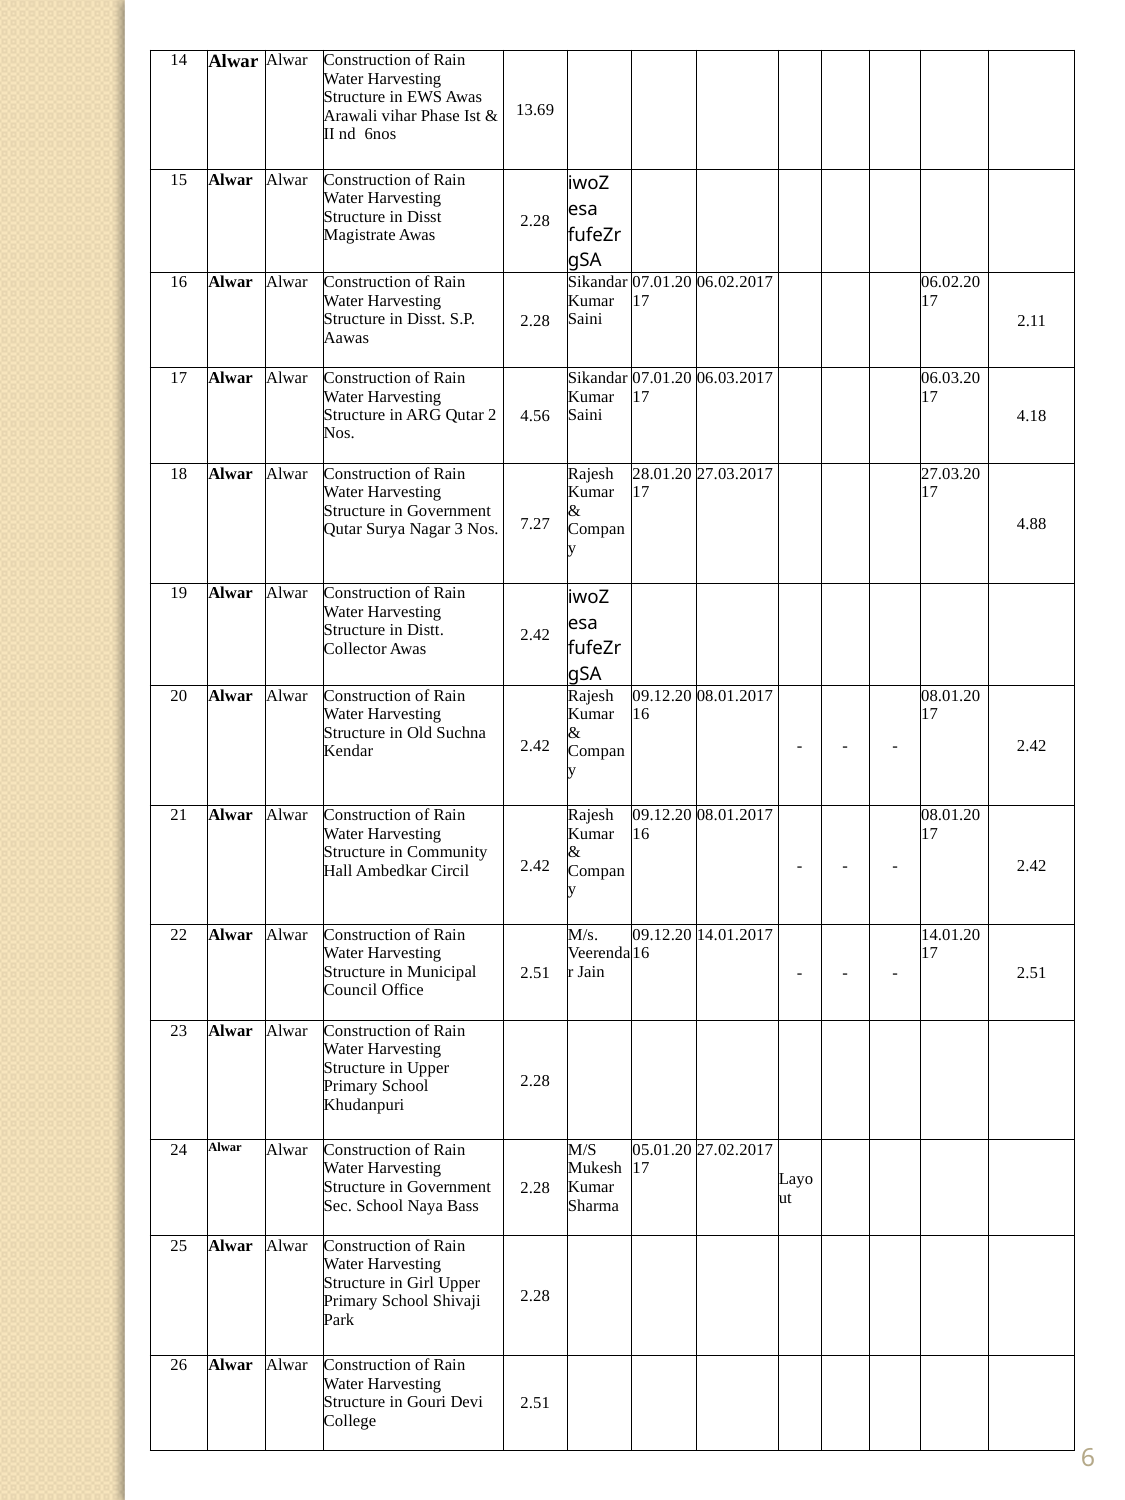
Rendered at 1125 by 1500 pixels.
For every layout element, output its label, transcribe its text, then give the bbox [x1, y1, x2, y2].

table_cell Alwar [266, 170, 323, 272]
table_cell 2.11 [989, 273, 1074, 367]
table_cell 08.01.2017 [697, 806, 778, 924]
table_cell 24 [151, 1140, 207, 1235]
table_cell 27.03.2017 [921, 464, 988, 583]
table_cell [989, 1236, 1074, 1355]
table_cell Construction of Rain Water Harvesting Structure in Gouri Devi College [324, 1356, 503, 1450]
table_cell Alwar [208, 1021, 265, 1139]
table_cell [870, 464, 920, 583]
table_cell Construction of Rain Water Harvesting Structure in Municipal Council Office [324, 925, 503, 1020]
table_cell Alwar [266, 584, 323, 685]
table_cell - [822, 806, 869, 924]
table_cell 15 [151, 170, 207, 272]
table_cell 4.88 [989, 464, 1074, 583]
table_cell 18 [151, 464, 207, 583]
table_cell Alwar [208, 1356, 265, 1450]
table_cell [779, 584, 821, 685]
table_cell - [779, 686, 821, 805]
table_cell Alwar [208, 170, 265, 272]
table_cell [632, 1021, 696, 1139]
table_cell 2.51 [504, 925, 567, 1020]
table_header [822, 51, 869, 169]
table_cell 2.28 [504, 1021, 567, 1139]
table_cell [989, 584, 1074, 685]
table_cell 27.03.2017 [697, 464, 778, 583]
table_cell [921, 1140, 988, 1235]
table_cell Construction of Rain Water Harvesting Structure in Girl Upper Primary School Shivaji Park [324, 1236, 503, 1355]
table_cell 05.01.2017 [632, 1140, 696, 1235]
table_cell Rajesh Kumar & Company [568, 464, 631, 583]
table_cell 2.42 [989, 806, 1074, 924]
table_cell [697, 584, 778, 685]
table_cell [870, 368, 920, 463]
table_cell 2.28 [504, 1236, 567, 1355]
table_cell Alwar [208, 686, 265, 805]
table_cell [779, 368, 821, 463]
table_cell 06.02.2017 [697, 273, 778, 367]
table_cell [779, 273, 821, 367]
table_cell Construction of Rain Water Harvesting Structure in Community Hall Ambedkar Circil [324, 806, 503, 924]
table_cell Alwar [208, 584, 265, 685]
table_cell 14.01.2017 [697, 925, 778, 1020]
table_cell Alwar [266, 1140, 323, 1235]
table_cell - [779, 806, 821, 924]
table_cell 27.02.2017 [697, 1140, 778, 1235]
table_cell 16 [151, 273, 207, 367]
table_cell [822, 464, 869, 583]
table_cell - [870, 686, 920, 805]
table_cell 08.01.2017 [697, 686, 778, 805]
table_cell 2.42 [504, 806, 567, 924]
table_cell 23 [151, 1021, 207, 1139]
table_cell [921, 1021, 988, 1139]
table_cell Alwar [266, 273, 323, 367]
table_cell Construction of Rain Water Harvesting Structure in Disst Magistrate Awas [324, 170, 503, 272]
table_cell M/s. Veerendar Jain [568, 925, 631, 1020]
table_cell - [870, 925, 920, 1020]
table_cell Alwar [266, 464, 323, 583]
table_cell 28.01.2017 [632, 464, 696, 583]
table_cell Alwar [266, 1356, 323, 1450]
table_cell Rajesh Kumar & Company [568, 686, 631, 805]
table_cell [632, 170, 696, 272]
table_cell - [822, 686, 869, 805]
table_cell [632, 1236, 696, 1355]
table_cell Alwar [266, 1021, 323, 1139]
table_cell Sikandar Kumar Saini [568, 368, 631, 463]
table_cell [921, 1236, 988, 1355]
table_cell [989, 170, 1074, 272]
table_cell [697, 1236, 778, 1355]
table_cell [779, 1236, 821, 1355]
table_cell 2.42 [504, 584, 567, 685]
table_cell [632, 584, 696, 685]
table_cell 06.03.2017 [921, 368, 988, 463]
table_cell [779, 1021, 821, 1139]
table_cell [697, 1356, 778, 1450]
table_cell [779, 1356, 821, 1450]
table_cell 4.18 [989, 368, 1074, 463]
table_cell 26 [151, 1356, 207, 1450]
table_cell 06.03.2017 [697, 368, 778, 463]
table_cell - [779, 925, 821, 1020]
table_cell Layout [779, 1140, 821, 1235]
table_cell Alwar [208, 1140, 265, 1235]
table_cell 09.12.2016 [632, 806, 696, 924]
table_cell 2.42 [989, 686, 1074, 805]
table_cell 2.51 [989, 925, 1074, 1020]
table_cell [822, 368, 869, 463]
table_cell [822, 170, 869, 272]
table_cell 2.28 [504, 273, 567, 367]
table_header Alwar [208, 51, 265, 169]
table_cell Alwar [208, 806, 265, 924]
table_cell [568, 1236, 631, 1355]
table_cell Construction of Rain Water Harvesting Structure in ARG Qutar 2 Nos. [324, 368, 503, 463]
table_cell [779, 464, 821, 583]
table_cell 07.01.2017 [632, 368, 696, 463]
table_cell [779, 170, 821, 272]
table_cell Alwar [266, 806, 323, 924]
table_cell [989, 1356, 1074, 1450]
table_cell iwoZ esa fufeZr gSA [568, 584, 631, 685]
table_cell M/S Mukesh Kumar Sharma [568, 1140, 631, 1235]
slide_number 6 [1059, 1379, 1116, 1484]
table_cell Construction of Rain Water Harvesting Structure in Old Suchna Kendar [324, 686, 503, 805]
table_cell [870, 584, 920, 685]
table_header [921, 51, 988, 169]
table_cell 14.01.2017 [921, 925, 988, 1020]
table_cell [870, 1356, 920, 1450]
table_header [870, 51, 920, 169]
table_header 14 [151, 51, 207, 169]
table_cell [921, 1356, 988, 1450]
table_cell [568, 1021, 631, 1139]
table_cell 2.42 [504, 686, 567, 805]
table_cell 2.28 [504, 1140, 567, 1235]
table_header 13.69 [504, 51, 567, 169]
table_cell 22 [151, 925, 207, 1020]
table_cell [870, 273, 920, 367]
table_cell Alwar [208, 1236, 265, 1355]
table_cell 20 [151, 686, 207, 805]
table_cell 25 [151, 1236, 207, 1355]
table_header [568, 51, 631, 169]
table_cell Construction of Rain Water Harvesting Structure in Government Sec. School Naya Bass [324, 1140, 503, 1235]
table_cell [870, 1236, 920, 1355]
table_cell [989, 1140, 1074, 1235]
table_cell [822, 1021, 869, 1139]
table_cell Alwar [266, 368, 323, 463]
table_cell 4.56 [504, 368, 567, 463]
table_cell Alwar [266, 686, 323, 805]
table_cell [921, 584, 988, 685]
table_cell Alwar [208, 464, 265, 583]
table_cell [822, 1356, 869, 1450]
table_cell [870, 170, 920, 272]
table_cell [568, 1356, 631, 1450]
table_cell Alwar [208, 273, 265, 367]
table_cell [870, 1021, 920, 1139]
table_cell 09.12.2016 [632, 686, 696, 805]
table_cell [697, 1021, 778, 1139]
table_cell Construction of Rain Water Harvesting Structure in Upper Primary School Khudanpuri [324, 1021, 503, 1139]
table_cell 2.51 [504, 1356, 567, 1450]
table_header [632, 51, 696, 169]
table_cell [822, 1140, 869, 1235]
table_cell 09.12.2016 [632, 925, 696, 1020]
table_cell 2.28 [504, 170, 567, 272]
table_cell [870, 1140, 920, 1235]
table_cell [989, 1021, 1074, 1139]
table_cell 17 [151, 368, 207, 463]
table_cell 07.01.2017 [632, 273, 696, 367]
table_cell 08.01.2017 [921, 806, 988, 924]
table_cell Alwar [208, 925, 265, 1020]
table_cell 21 [151, 806, 207, 924]
table_cell Alwar [208, 368, 265, 463]
table_header [989, 51, 1074, 169]
table_cell Sikandar Kumar Saini [568, 273, 631, 367]
table_header [779, 51, 821, 169]
table_header [697, 51, 778, 169]
table_cell Construction of Rain Water Harvesting Structure in Disst. S.P. Aawas [324, 273, 503, 367]
table_cell Alwar [266, 925, 323, 1020]
table_cell 06.02.2017 [921, 273, 988, 367]
table_cell [822, 1236, 869, 1355]
table_cell Alwar [266, 1236, 323, 1355]
table_cell 08.01.2017 [921, 686, 988, 805]
table_cell [697, 170, 778, 272]
table_cell - [822, 925, 869, 1020]
table_cell Construction of Rain Water Harvesting Structure in Government Qutar Surya Nagar 3 Nos. [324, 464, 503, 583]
table_cell [632, 1356, 696, 1450]
table_cell - [870, 806, 920, 924]
table_cell [921, 170, 988, 272]
table_cell 19 [151, 584, 207, 685]
table_header Construction of Rain Water Harvesting Structure in EWS Awas Arawali vihar Phase Ist & II nd 6nos [324, 51, 503, 169]
table_cell Rajesh Kumar & Company [568, 806, 631, 924]
table_cell [822, 584, 869, 685]
table_cell 7.27 [504, 464, 567, 583]
table_cell [822, 273, 869, 367]
table_header Alwar [266, 51, 323, 169]
table_cell Construction of Rain Water Harvesting Structure in Distt. Collector Awas [324, 584, 503, 685]
table_cell iwoZ esa fufeZr gSA [568, 170, 631, 272]
